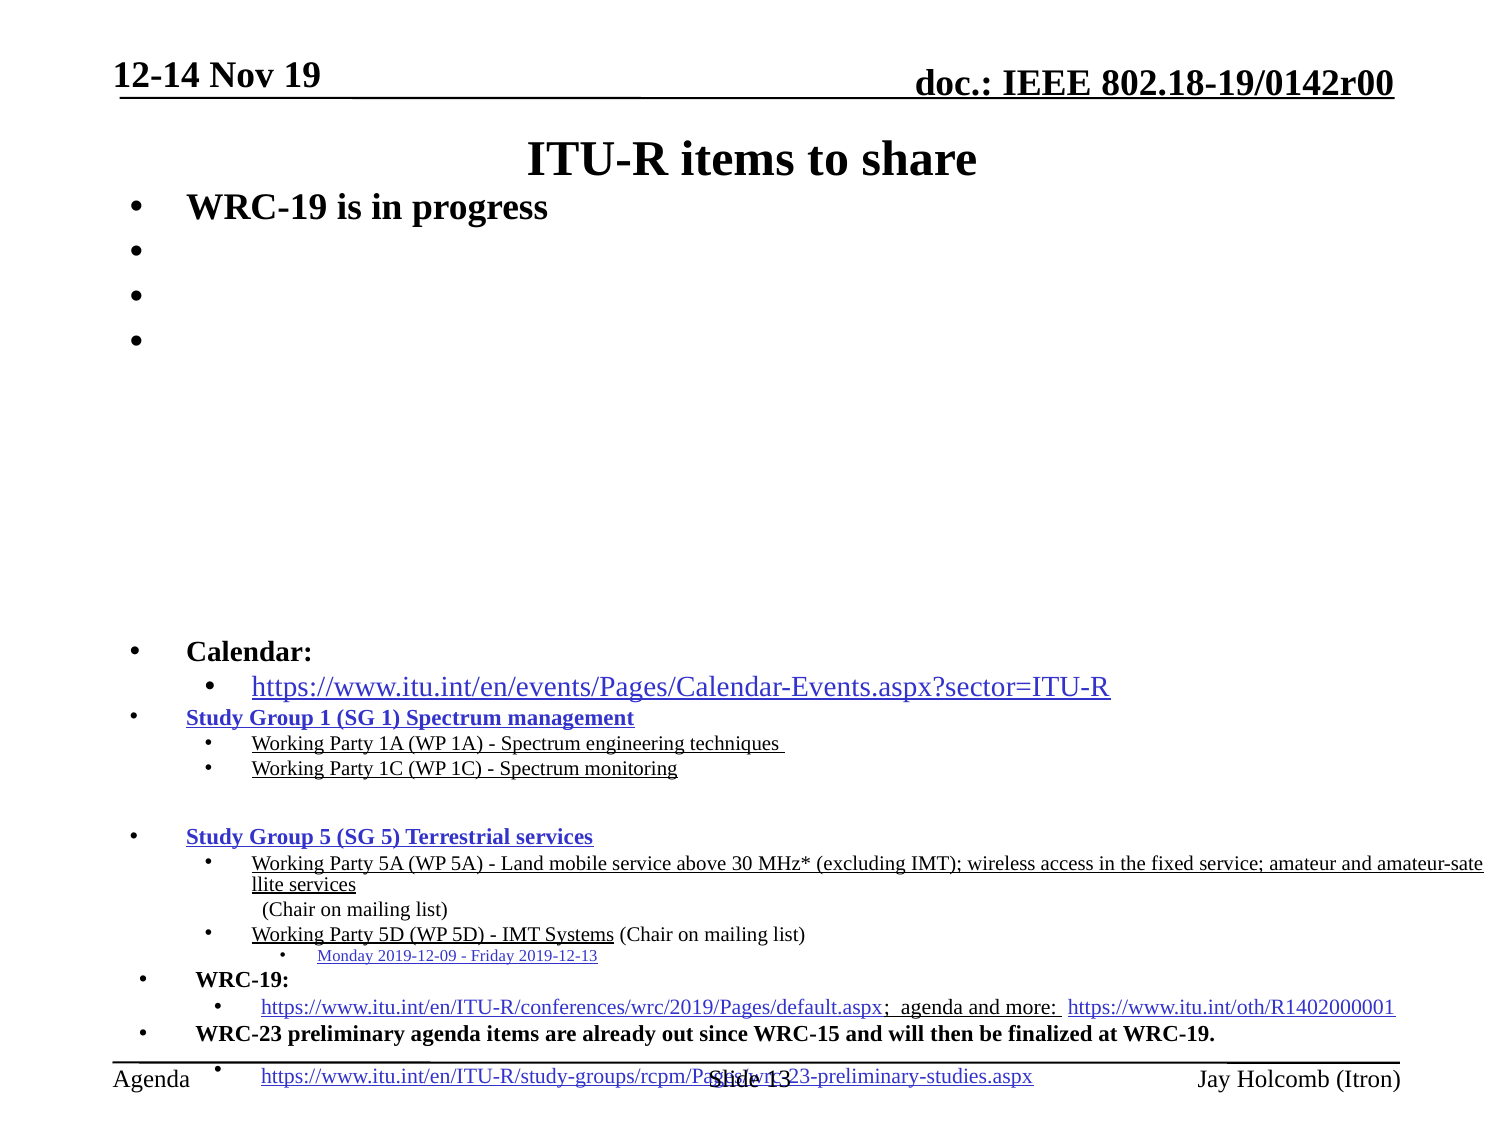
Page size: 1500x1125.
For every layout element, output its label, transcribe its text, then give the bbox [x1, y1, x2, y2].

title ITU-R items to share [114, 103, 1390, 174]
list WRC-19 is in progress Calendar: https://www.itu.int/en/events/Pages/Calendar-Events.aspx?sector=ITU-R Study Group 1 (SG 1) Spectrum management Working Party 1A (WP 1A) - Spectrum engineering techniques Working Party 1C (WP 1C) - Spectrum monitoring​​ Study Group 5 (SG 5) Terrestrial services Working Party 5A (WP 5A) - Land mobile service above 30 MHz* (excluding IMT); wireless access in the fixed service; amateur and amateur-satellite services (Chair on mailing list) Working Party 5D (WP 5D) - IMT Systems (Chair on mailing list)​​ Monday 2019-12-09 - Friday 2019-12-13 WRC-19: https://www.itu.int/en/ITU-R/conferences/wrc/2019/Pages/default.aspx; agenda and more: https://www.itu.int/oth/R1402000001 WRC-23 preliminary agenda items are already out since WRC-15 and will then be finalized at WRC-19. https://www.itu.int/en/ITU-R/study-groups/rcpm/Pages/wrc-23-preliminary-studies.aspx [114, 174, 1500, 1053]
slide_number Slide 13 [699, 1061, 800, 1123]
footer Jay Holcomb (Itron) [878, 1061, 1402, 1093]
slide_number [112, 49, 488, 95]
